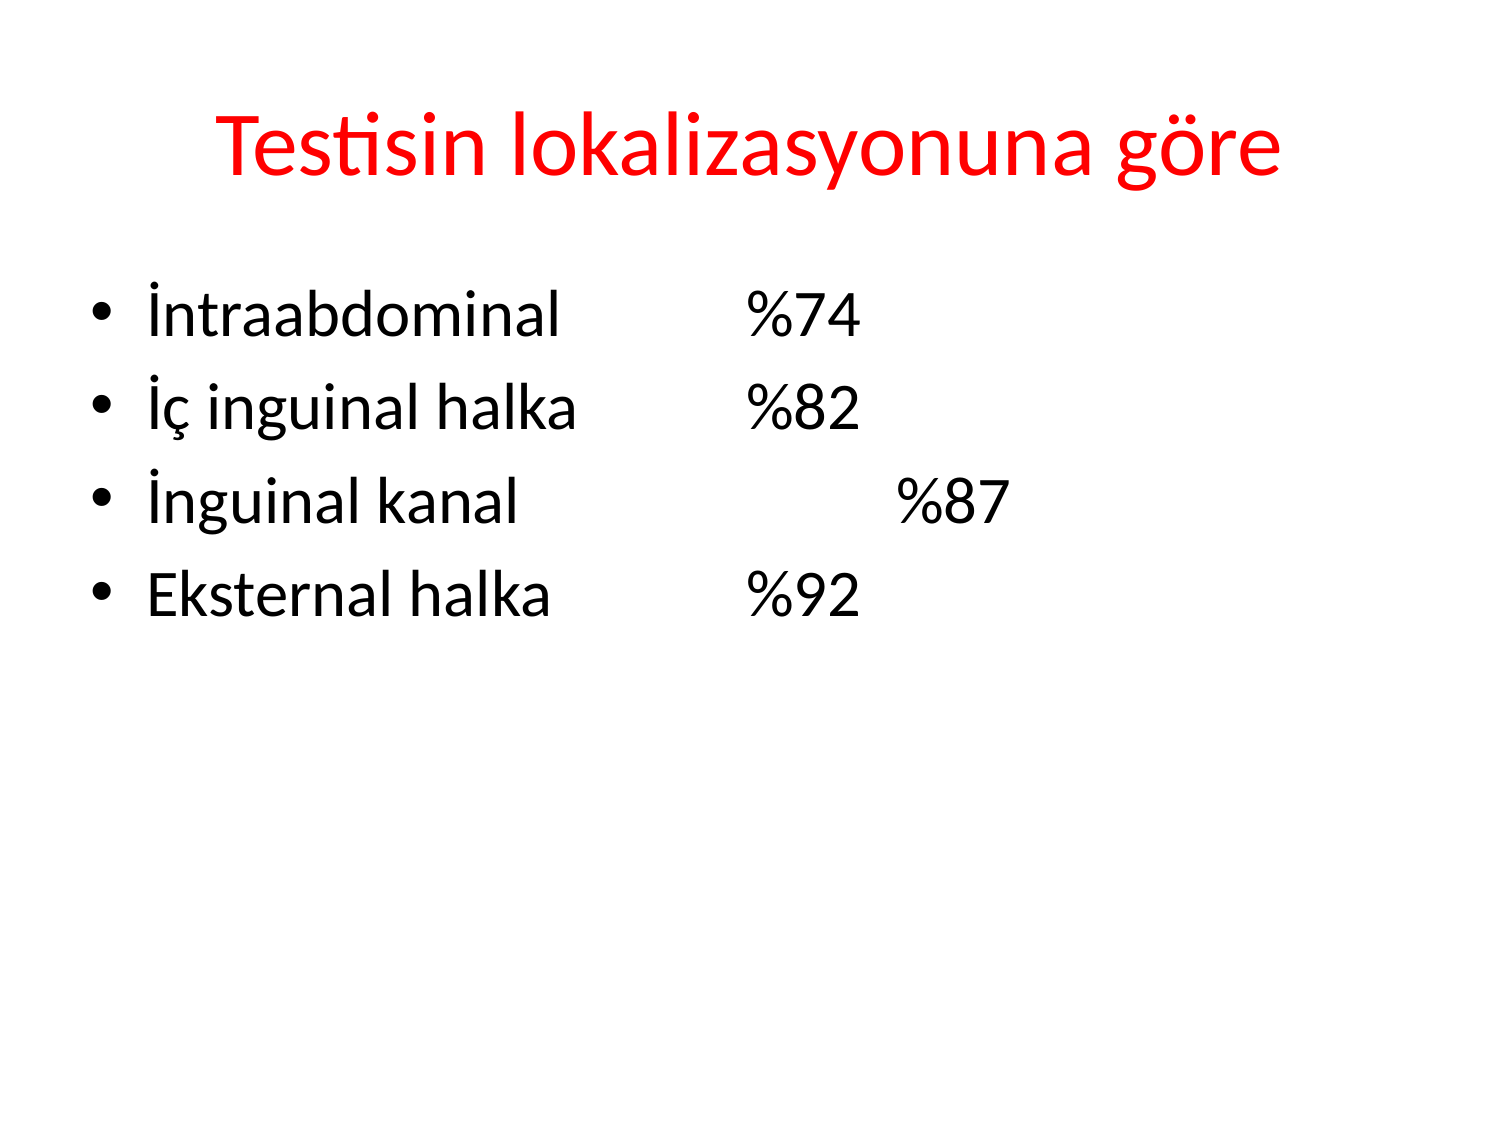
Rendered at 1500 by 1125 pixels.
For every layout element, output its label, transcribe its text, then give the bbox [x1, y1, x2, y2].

list İntraabdominal %74 İç inguinal halka %82 İnguinal kanal %87 Eksternal halka %92 [75, 262, 1425, 1005]
title Testisin lokalizasyonuna göre [75, 45, 1425, 233]
